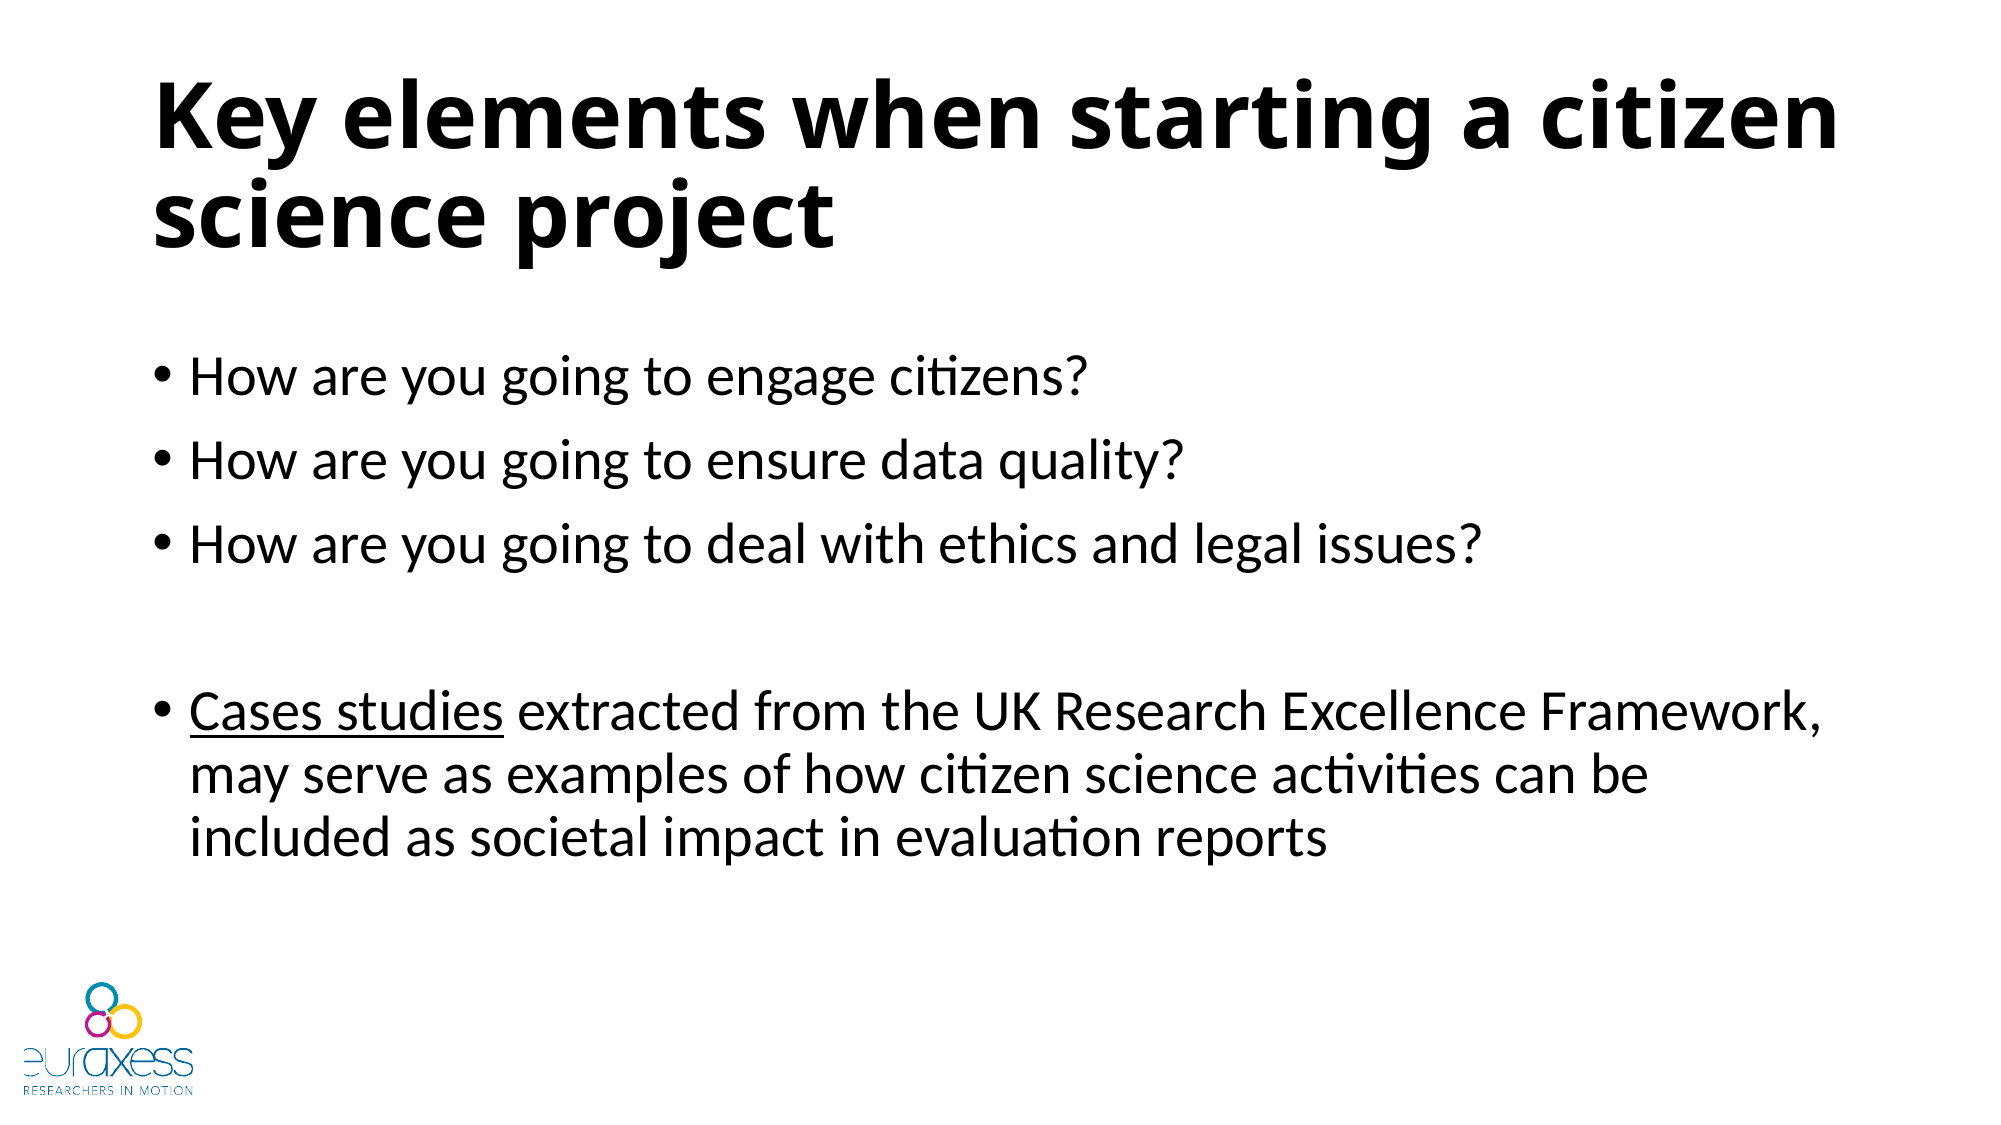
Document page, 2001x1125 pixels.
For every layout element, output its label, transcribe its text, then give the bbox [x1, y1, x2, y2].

picture [133, 1050, 153, 1060]
picture [24, 1050, 41, 1060]
picture [86, 1050, 105, 1074]
title Key elements when starting a citizen science project [137, 59, 1863, 278]
list How are you going to engage citizens? How are you going to ensure data quality? How are you going to deal with ethics and legal issues? Cases studies extracted from the UK Research Excellence Framework, may serve as examples of how citizen science activities can be included as societal impact in evaluation reports [137, 337, 1863, 1014]
picture [156, 1051, 191, 1074]
picture [24, 980, 193, 1095]
picture [176, 1051, 193, 1063]
